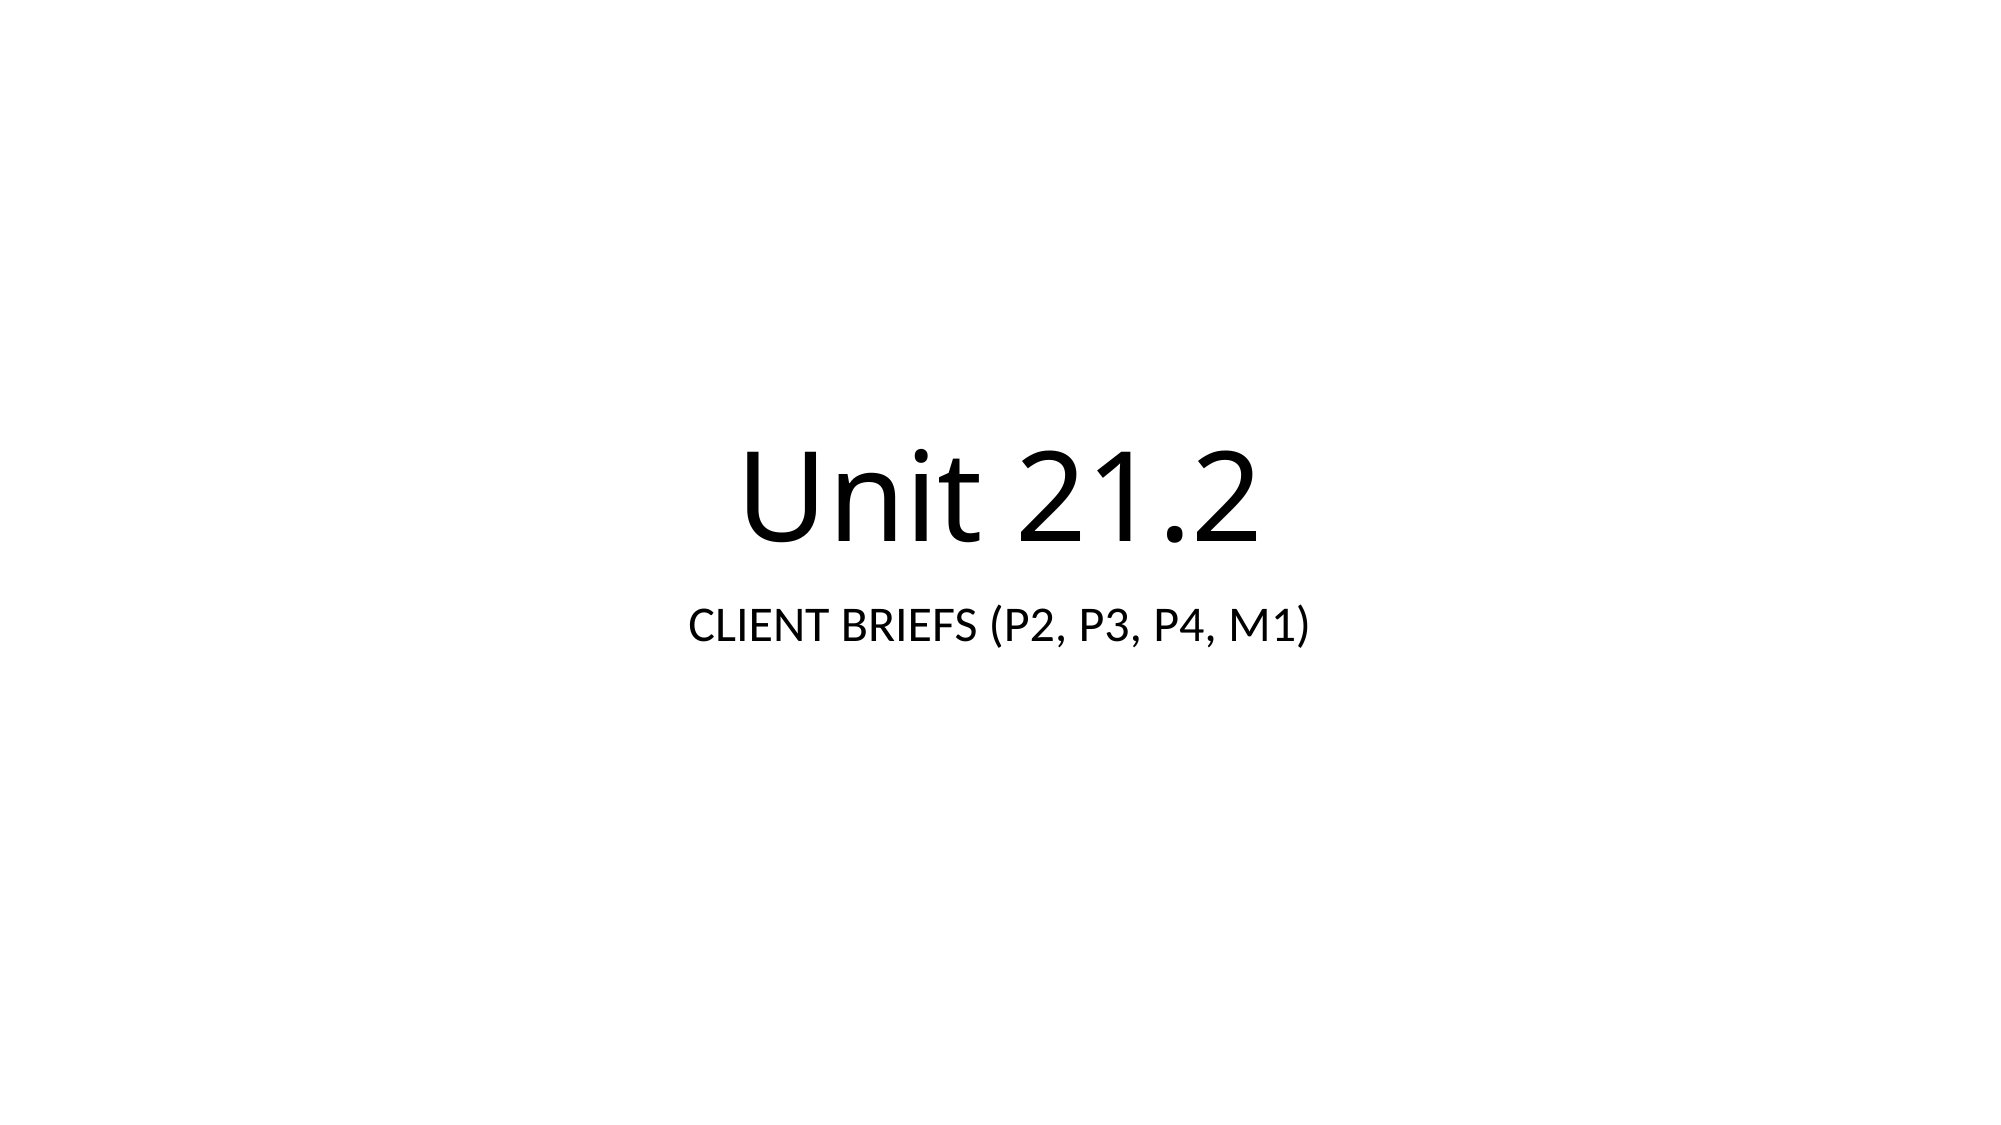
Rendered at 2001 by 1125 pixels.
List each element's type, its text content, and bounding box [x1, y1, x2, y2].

subtitle CLIENT BRIEFS (P2, P3, P4, M1) [249, 590, 1750, 863]
title Unit 21.2 [249, 184, 1750, 576]
